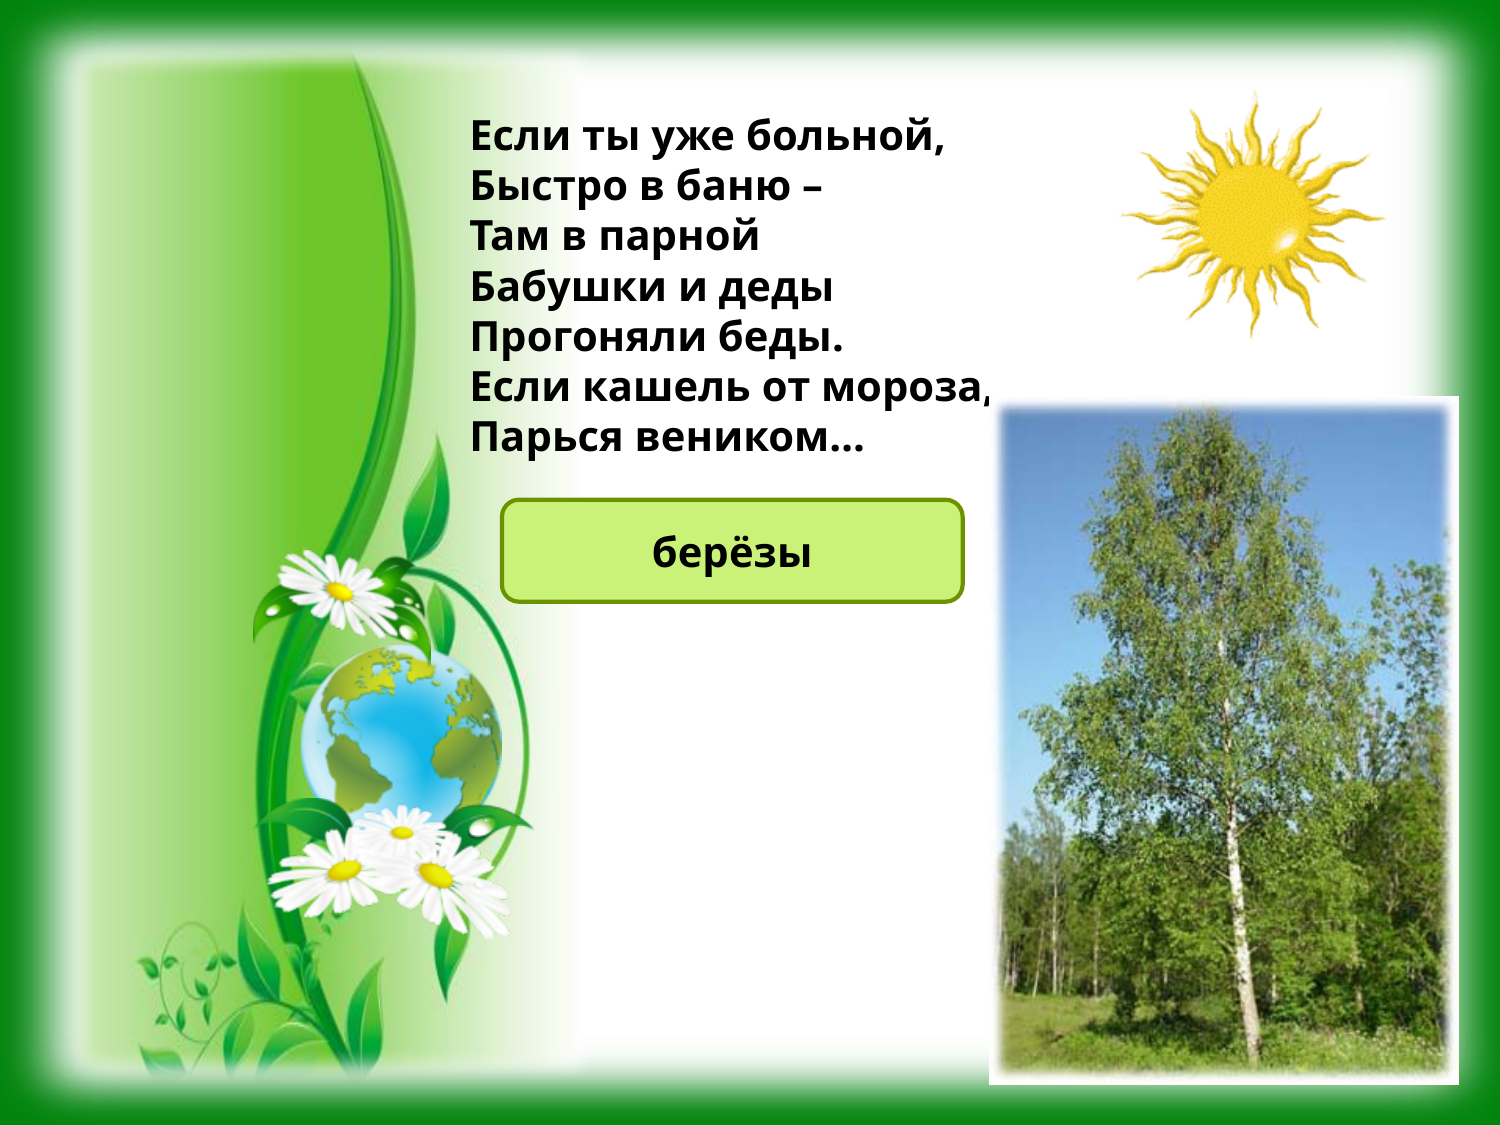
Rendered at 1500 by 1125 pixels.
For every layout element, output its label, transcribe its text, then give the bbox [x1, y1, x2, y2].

text_box Если ты уже больной, Быстро в баню – Там в парной Бабушки и деды Прогоняли беды. Если кашель от мороза, Парься веником… [454, 101, 1040, 467]
picture [0, 0, 1500, 1125]
text_box берёзы [501, 499, 963, 602]
